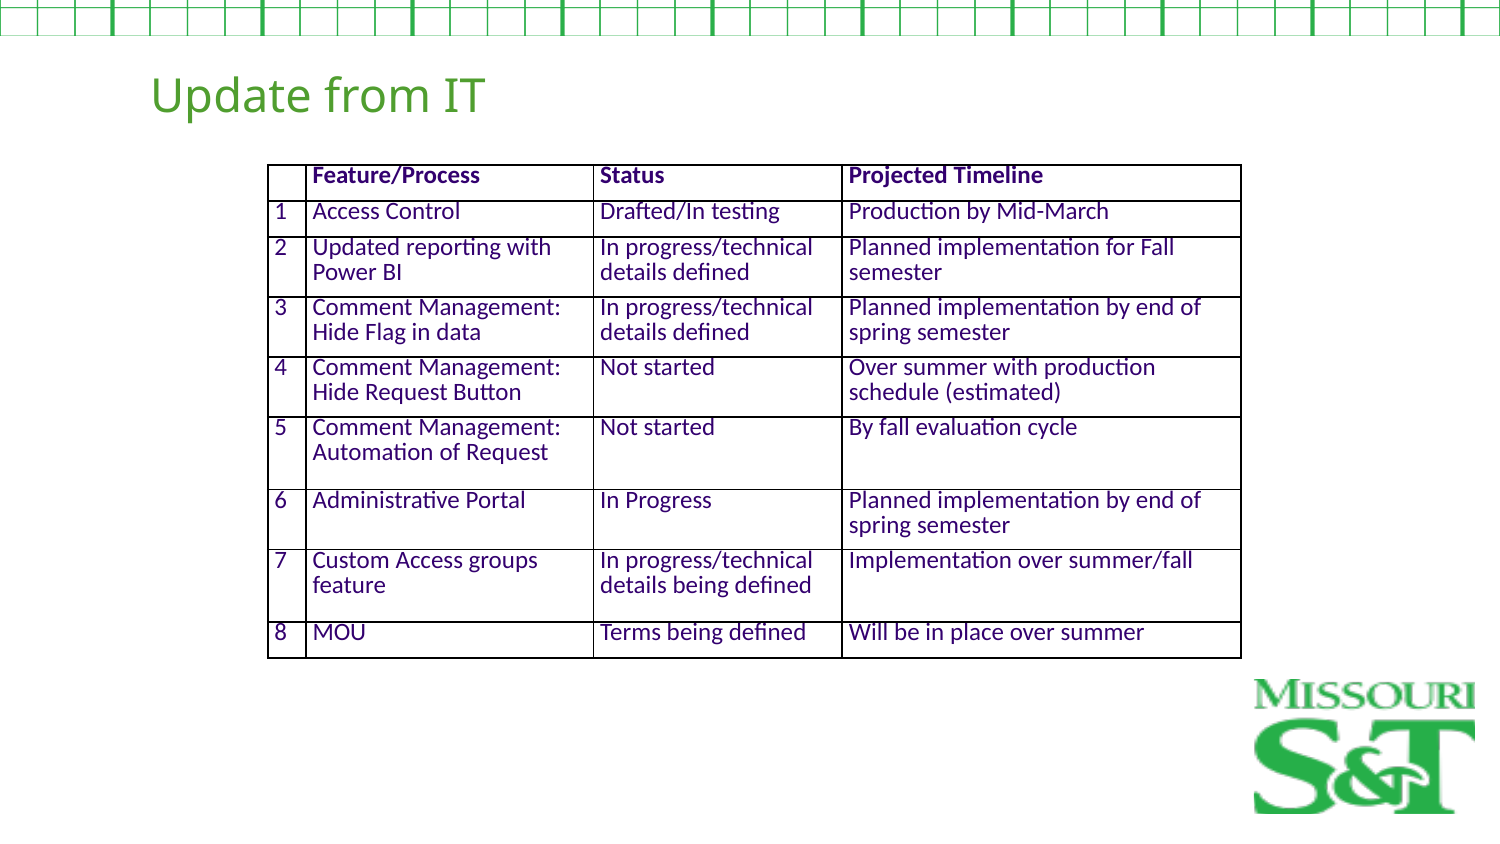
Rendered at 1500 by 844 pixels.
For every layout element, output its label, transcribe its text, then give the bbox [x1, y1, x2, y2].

table_cell Comment Management: Hide Flag in data [307, 298, 593, 356]
table_cell Access Control [307, 202, 593, 236]
table_cell Implementation over summer/fall [843, 550, 1240, 621]
table_cell Not started [594, 418, 841, 489]
table_cell Will be in place over summer [843, 623, 1240, 657]
table_cell 2 [269, 238, 305, 296]
table_cell Over summer with production schedule (estimated) [843, 358, 1240, 416]
table_cell 5 [269, 418, 305, 489]
table_cell Production by Mid-March [843, 202, 1240, 236]
table_cell Comment Management: Automation of Request [307, 418, 593, 489]
table_cell Updated reporting with Power BI [307, 238, 593, 296]
table_cell Administrative Portal [307, 490, 593, 549]
table_header Projected Timeline [843, 166, 1240, 200]
table_cell Planned implementation for Fall semester [843, 238, 1240, 296]
table_header Feature/Process [307, 166, 593, 200]
table_cell Not started [594, 358, 841, 416]
table_cell In progress/technical details defined [594, 238, 841, 296]
table_cell By fall evaluation cycle [843, 418, 1240, 489]
table_cell In progress/technical details defined [594, 298, 841, 356]
table_cell Custom Access groups feature [307, 550, 593, 621]
picture [0, 0, 1500, 36]
table_cell MOU [307, 623, 593, 657]
table_cell 3 [269, 298, 305, 356]
table_cell 8 [269, 623, 305, 657]
table_cell 1 [269, 202, 305, 236]
table_cell Planned implementation by end of spring semester [843, 298, 1240, 356]
table_cell Terms being defined [594, 623, 841, 657]
table_cell Comment Management: Hide Request Button [307, 358, 593, 416]
table_header Status [594, 166, 841, 200]
table_cell Drafted/In testing [594, 202, 841, 236]
table_cell 6 [269, 490, 305, 549]
table_cell In Progress [594, 490, 841, 549]
table_header [269, 166, 305, 200]
list Update from IT [135, 64, 1478, 187]
table_cell In progress/technical details being defined [594, 550, 841, 621]
table_cell 4 [269, 358, 305, 416]
table_cell Planned implementation by end of spring semester [843, 490, 1240, 549]
table_cell 7 [269, 550, 305, 621]
